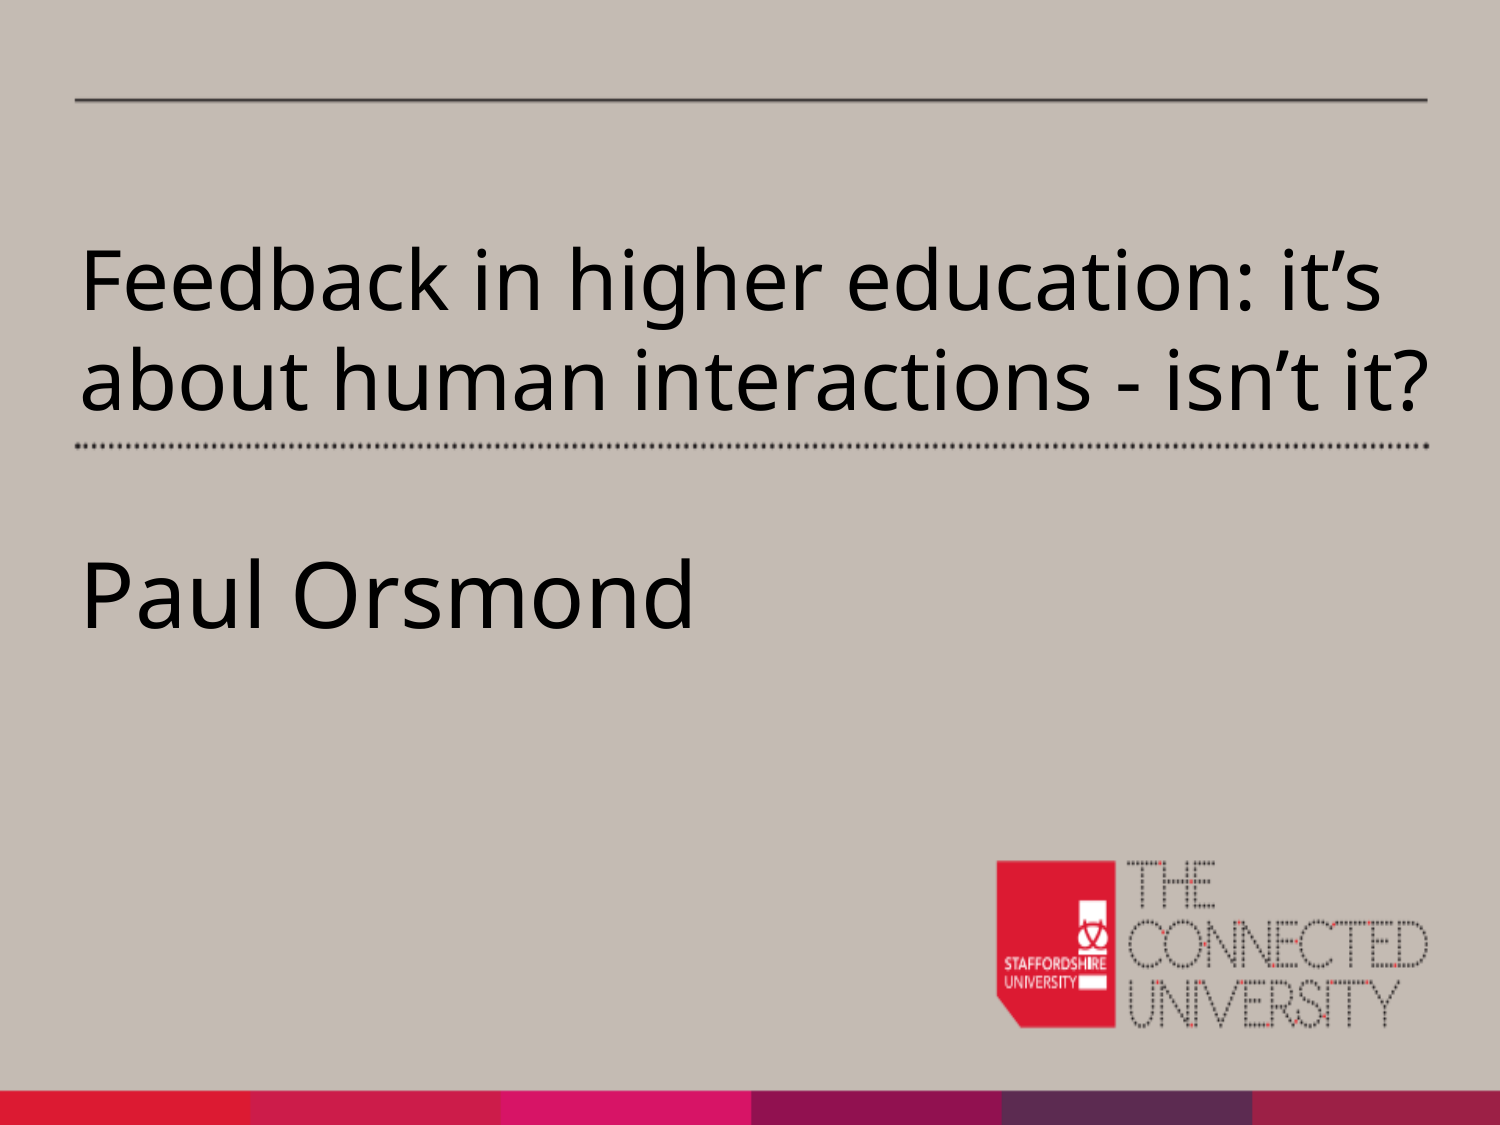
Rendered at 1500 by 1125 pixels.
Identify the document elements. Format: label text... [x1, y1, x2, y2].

text_box Feedback in higher education: it’s about human interactions - isn’t it? Paul Orsmond [64, 219, 1459, 457]
